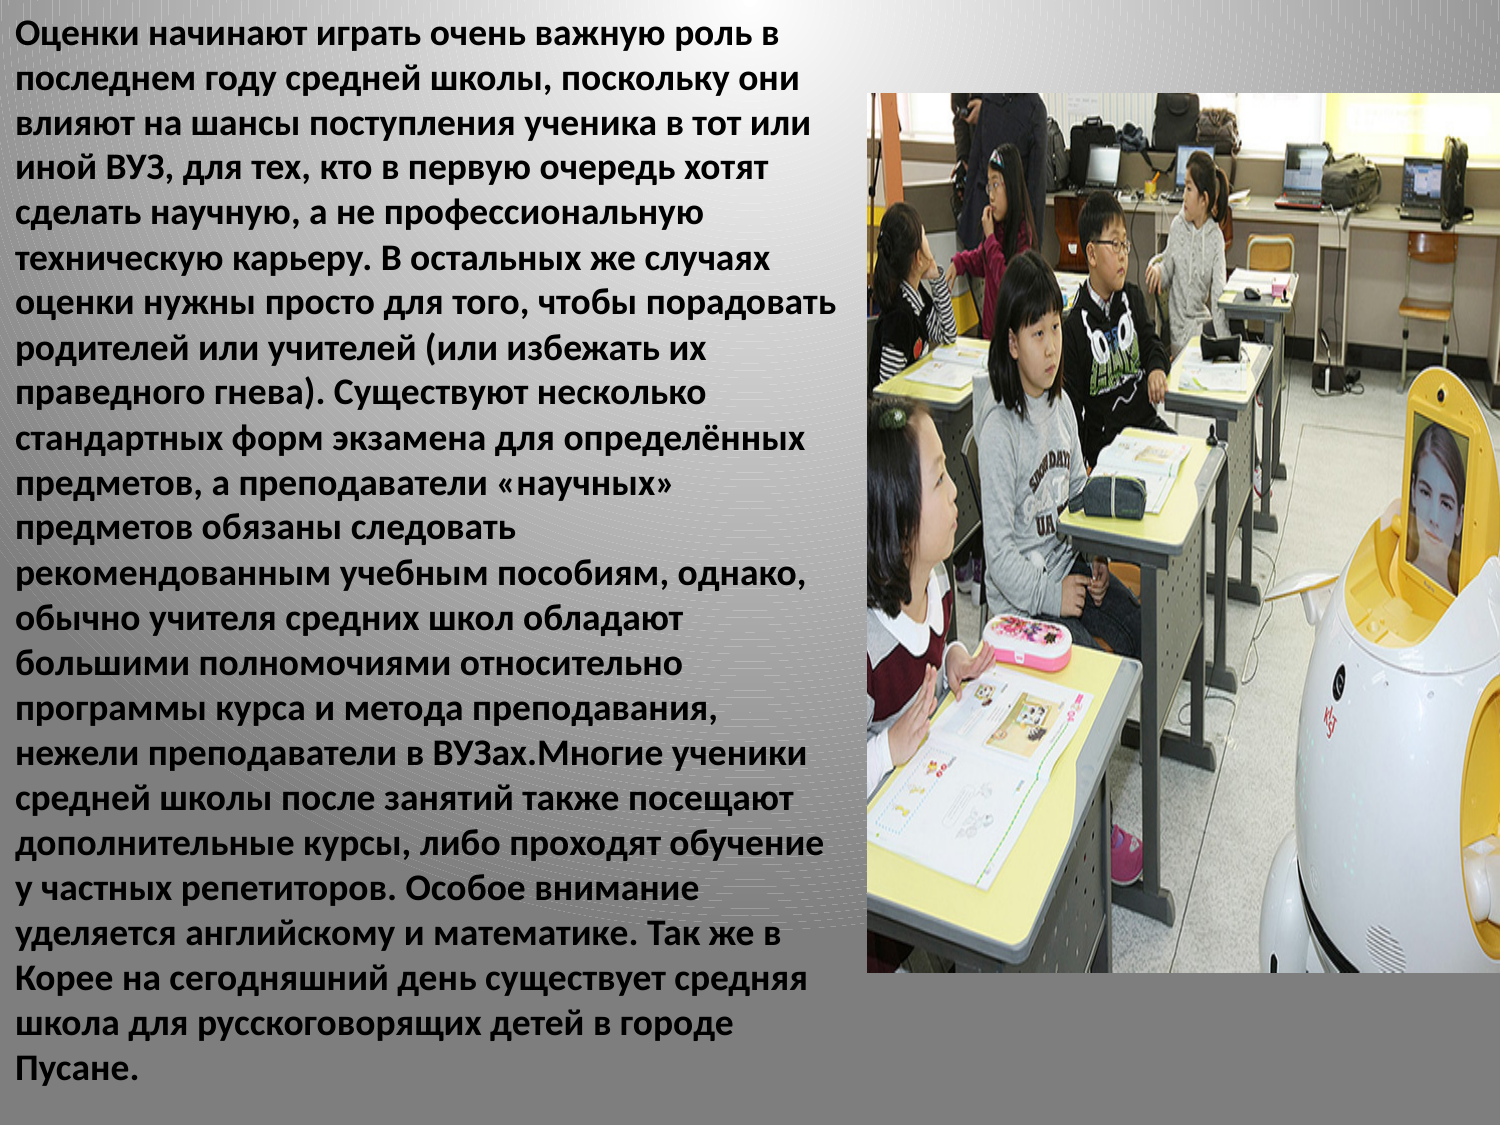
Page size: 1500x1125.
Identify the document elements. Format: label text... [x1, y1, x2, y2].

list Оценки начинают играть очень важную роль в последнем году средней школы, поскольку они влияют на шансы поступления ученика в тот или иной ВУЗ, для тех, кто в первую очередь хотят сделать научную, а не профессиональную техническую карьеру. В остальных же случаях оценки нужны просто для того, чтобы порадовать родителей или учителей (или избежать их праведного гнева). Существуют несколько стандартных форм экзамена для определённых предметов, а преподаватели «научных» предметов обязаны следовать рекомендованным учебным пособиям, однако, обычно учителя средних школ обладают большими полномочиями относительно программы курса и метода преподавания, нежели преподаватели в ВУЗах.Многие ученики средней школы после занятий также посещают дополнительные курсы, либо проходят обучение у частных репетиторов. Особое внимание уделяется английскому и математике. Так же в Корее на сегодняшний день существует средняя школа для русскоговорящих детей в городе Пусане. [0, 0, 856, 1102]
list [866, 93, 1500, 974]
